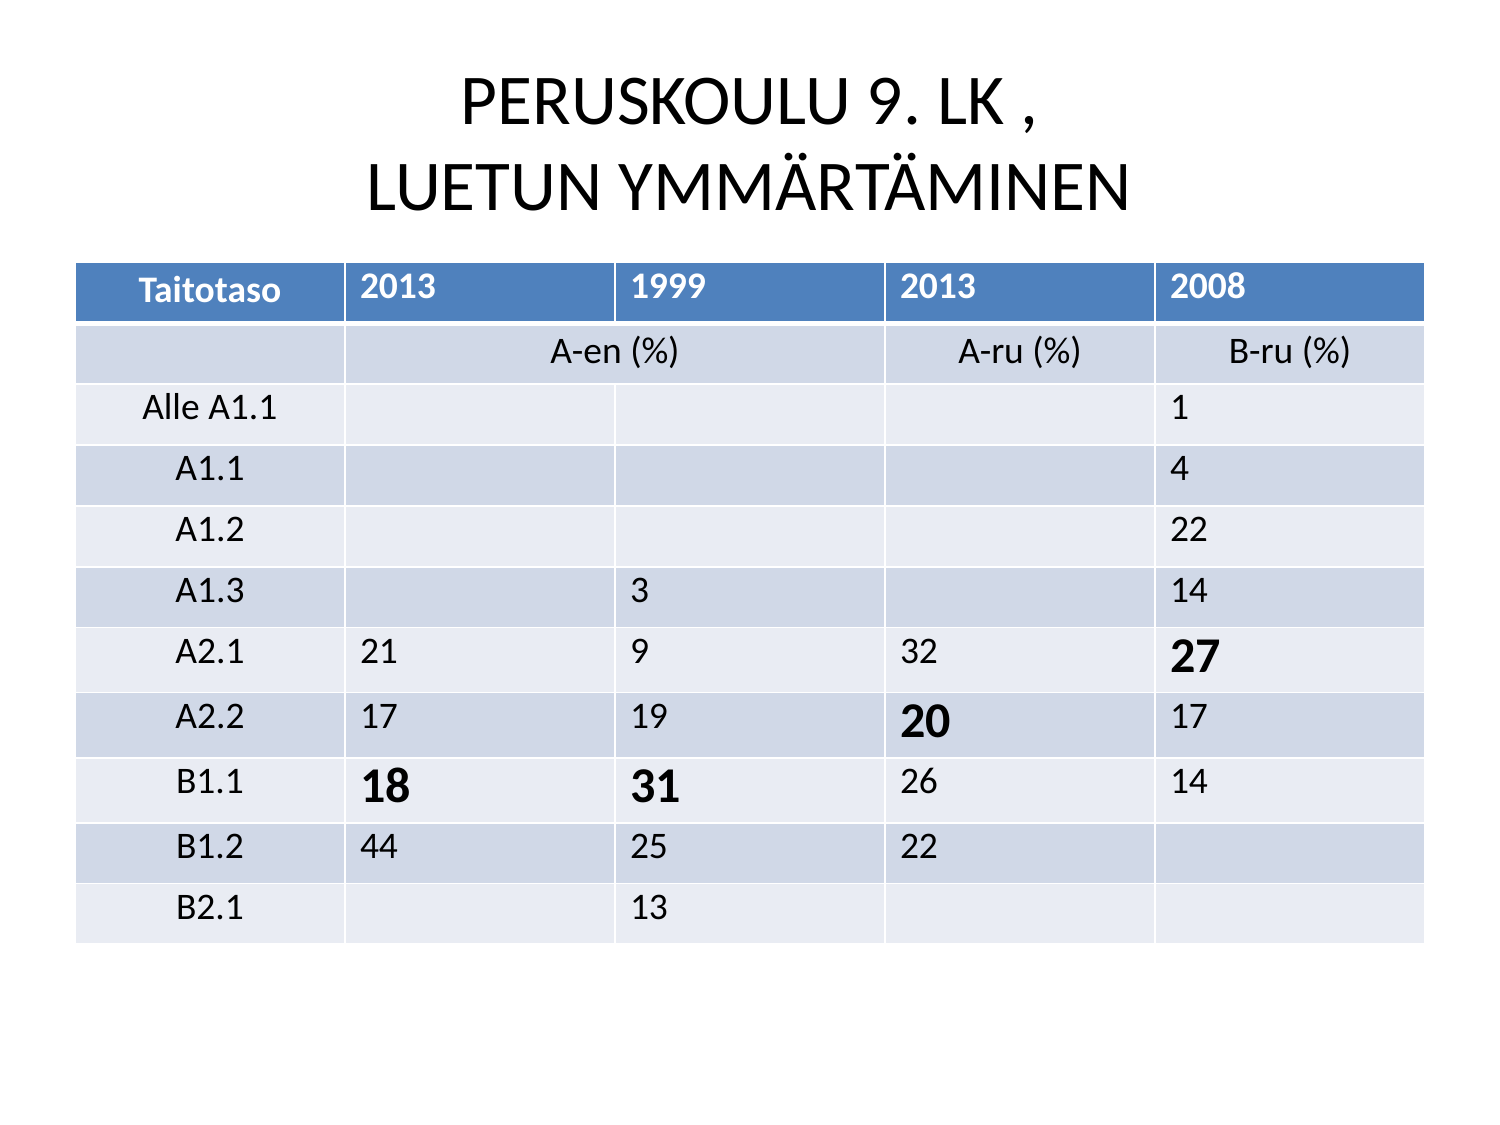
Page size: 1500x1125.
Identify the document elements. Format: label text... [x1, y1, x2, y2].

table_cell A1.2 [76, 507, 344, 566]
table_header Taitotaso [76, 263, 344, 321]
table_header 2008 [1156, 263, 1424, 321]
table_cell [886, 884, 1154, 943]
table_cell A1.1 [76, 446, 344, 505]
table_cell 32 [886, 628, 1154, 692]
table_cell B1.1 [76, 759, 344, 822]
table_cell 9 [616, 628, 884, 692]
table_cell 22 [886, 824, 1154, 883]
table_cell 19 [616, 693, 884, 757]
table_cell [886, 507, 1154, 566]
table_cell 31 [616, 759, 884, 822]
table_cell Alle A1.1 [76, 385, 344, 444]
table_cell 3 [616, 568, 884, 627]
title PERUSKOULU 9. LK , LUETUN YMMÄRTÄMINEN [75, 45, 1425, 233]
table_cell [346, 446, 614, 505]
table_cell A1.3 [76, 568, 344, 627]
table_cell [616, 446, 884, 505]
table_cell [76, 326, 344, 383]
table_cell B-ru (%) [1156, 326, 1424, 383]
table_cell A2.2 [76, 693, 344, 757]
table_cell 26 [886, 759, 1154, 822]
table_cell 4 [1156, 446, 1424, 505]
table_cell [346, 507, 614, 566]
table_cell [1156, 824, 1424, 883]
table_cell 44 [346, 824, 614, 883]
table_cell [616, 385, 884, 444]
table_cell [346, 568, 614, 627]
table_cell B2.1 [76, 884, 344, 943]
table_cell 13 [616, 884, 884, 943]
table_cell 22 [1156, 507, 1424, 566]
table_cell A-ru (%) [886, 326, 1154, 383]
table_header 2013 [886, 263, 1154, 321]
table_cell 14 [1156, 759, 1424, 822]
table_cell A2.1 [76, 628, 344, 692]
table_cell 17 [1156, 693, 1424, 757]
table_cell 18 [346, 759, 614, 822]
table_cell [346, 385, 614, 444]
table_cell [1156, 884, 1424, 943]
table_header 2013 [346, 263, 614, 321]
table_header 1999 [616, 263, 884, 321]
table_cell 17 [346, 693, 614, 757]
table_cell A-en (%) [346, 326, 884, 383]
table_cell 14 [1156, 568, 1424, 627]
table_cell [886, 385, 1154, 444]
table_cell 21 [346, 628, 614, 692]
table_cell [886, 568, 1154, 627]
table_cell 20 [886, 693, 1154, 757]
table_cell 27 [1156, 628, 1424, 692]
table_cell [886, 446, 1154, 505]
table_cell [616, 507, 884, 566]
table_cell 25 [616, 824, 884, 883]
table_cell 1 [1156, 385, 1424, 444]
table_cell B1.2 [76, 824, 344, 883]
table_cell [346, 884, 614, 943]
